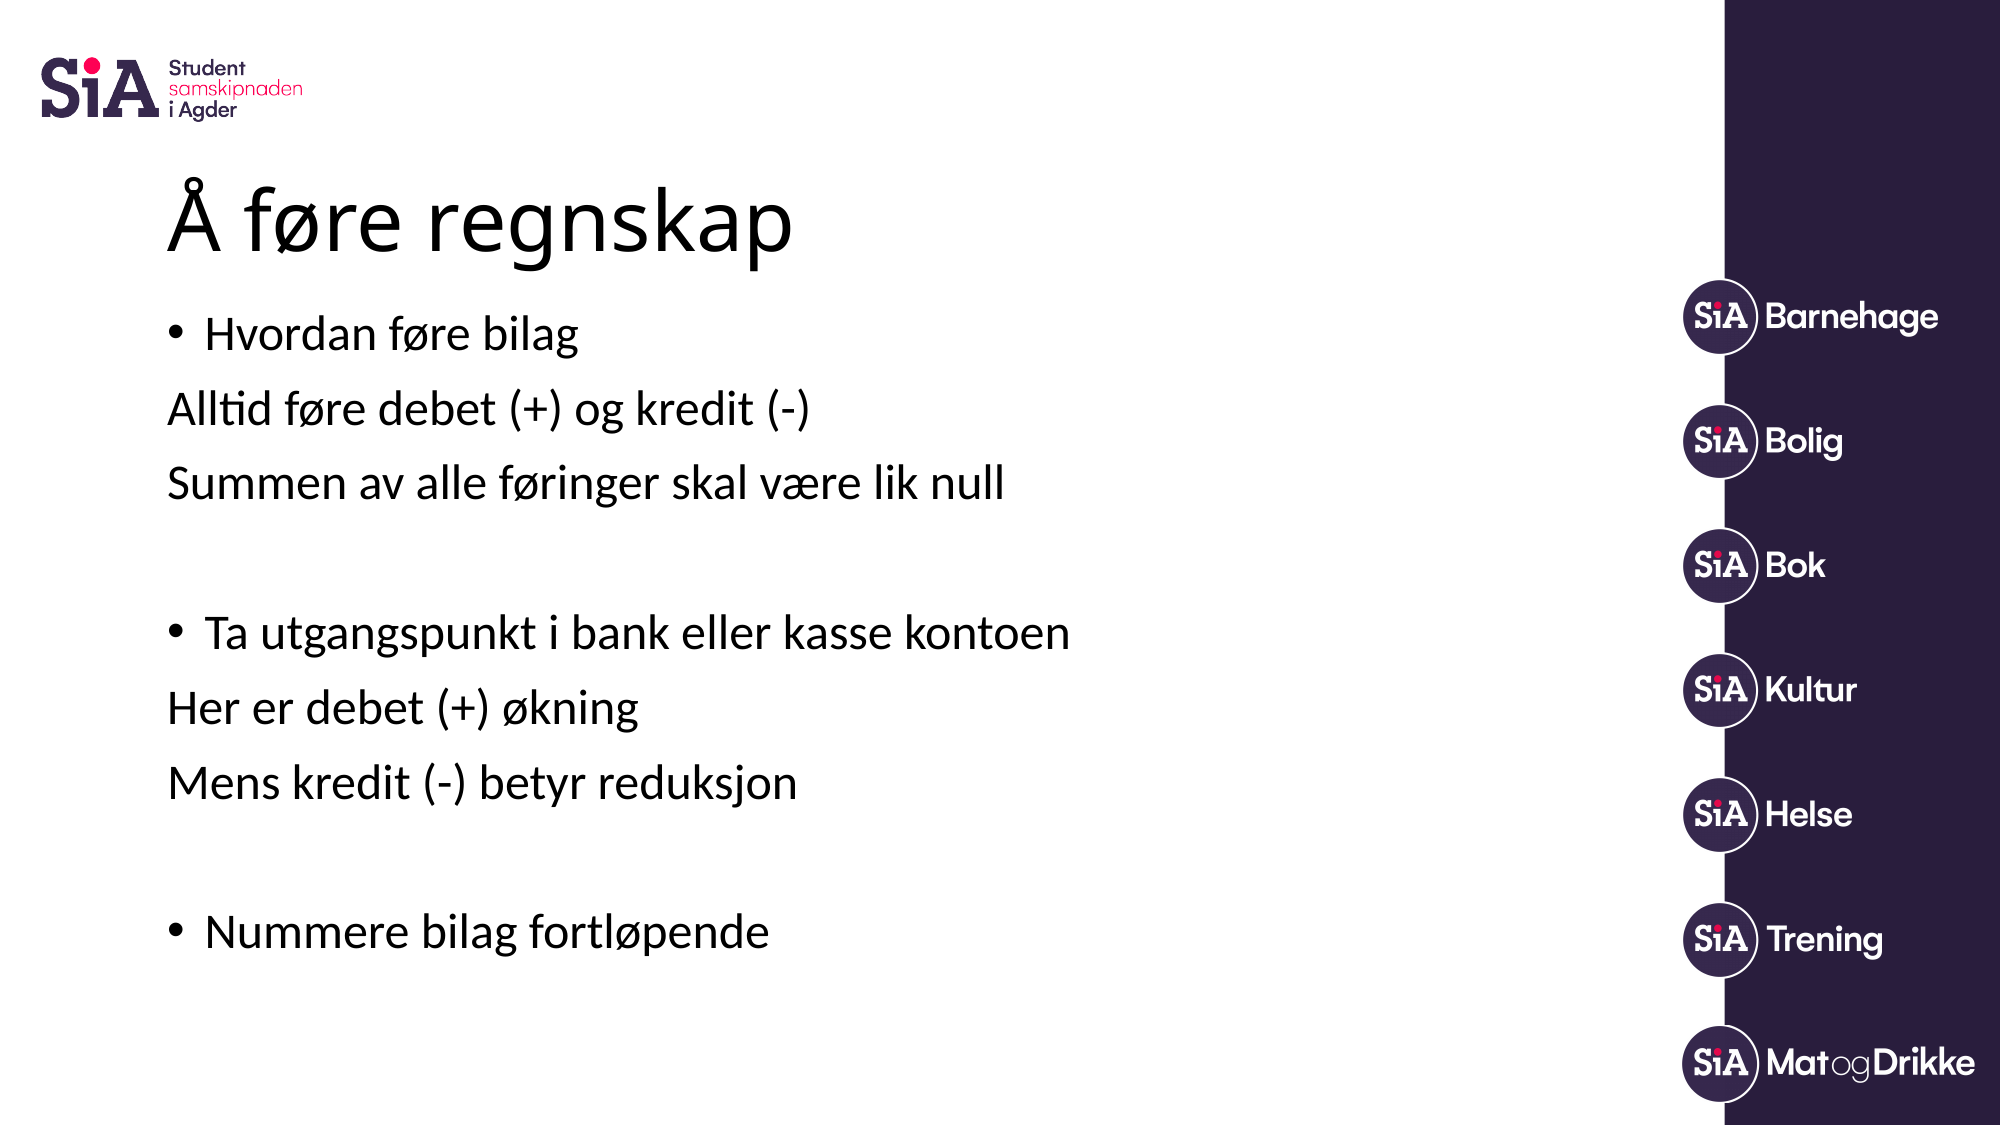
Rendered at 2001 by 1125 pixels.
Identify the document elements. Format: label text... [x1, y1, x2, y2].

picture [41, 57, 302, 122]
title Å føre regnskap [152, 170, 1619, 278]
picture [1681, 278, 1938, 356]
picture [1681, 776, 1852, 854]
picture [1681, 652, 1857, 729]
list Hvordan føre bilag Alltid føre debet (+) og kredit (-) Summen av alle føringer skal være lik null Ta utgangspunkt i bank eller kasse kontoen Her er debet (+) økning Mens kredit (-) betyr reduksjon Nummere bilag fortløpende [152, 299, 1619, 1014]
picture [1681, 403, 1842, 480]
picture [1681, 901, 1882, 979]
picture [1681, 1025, 1976, 1103]
picture [1681, 527, 1826, 605]
